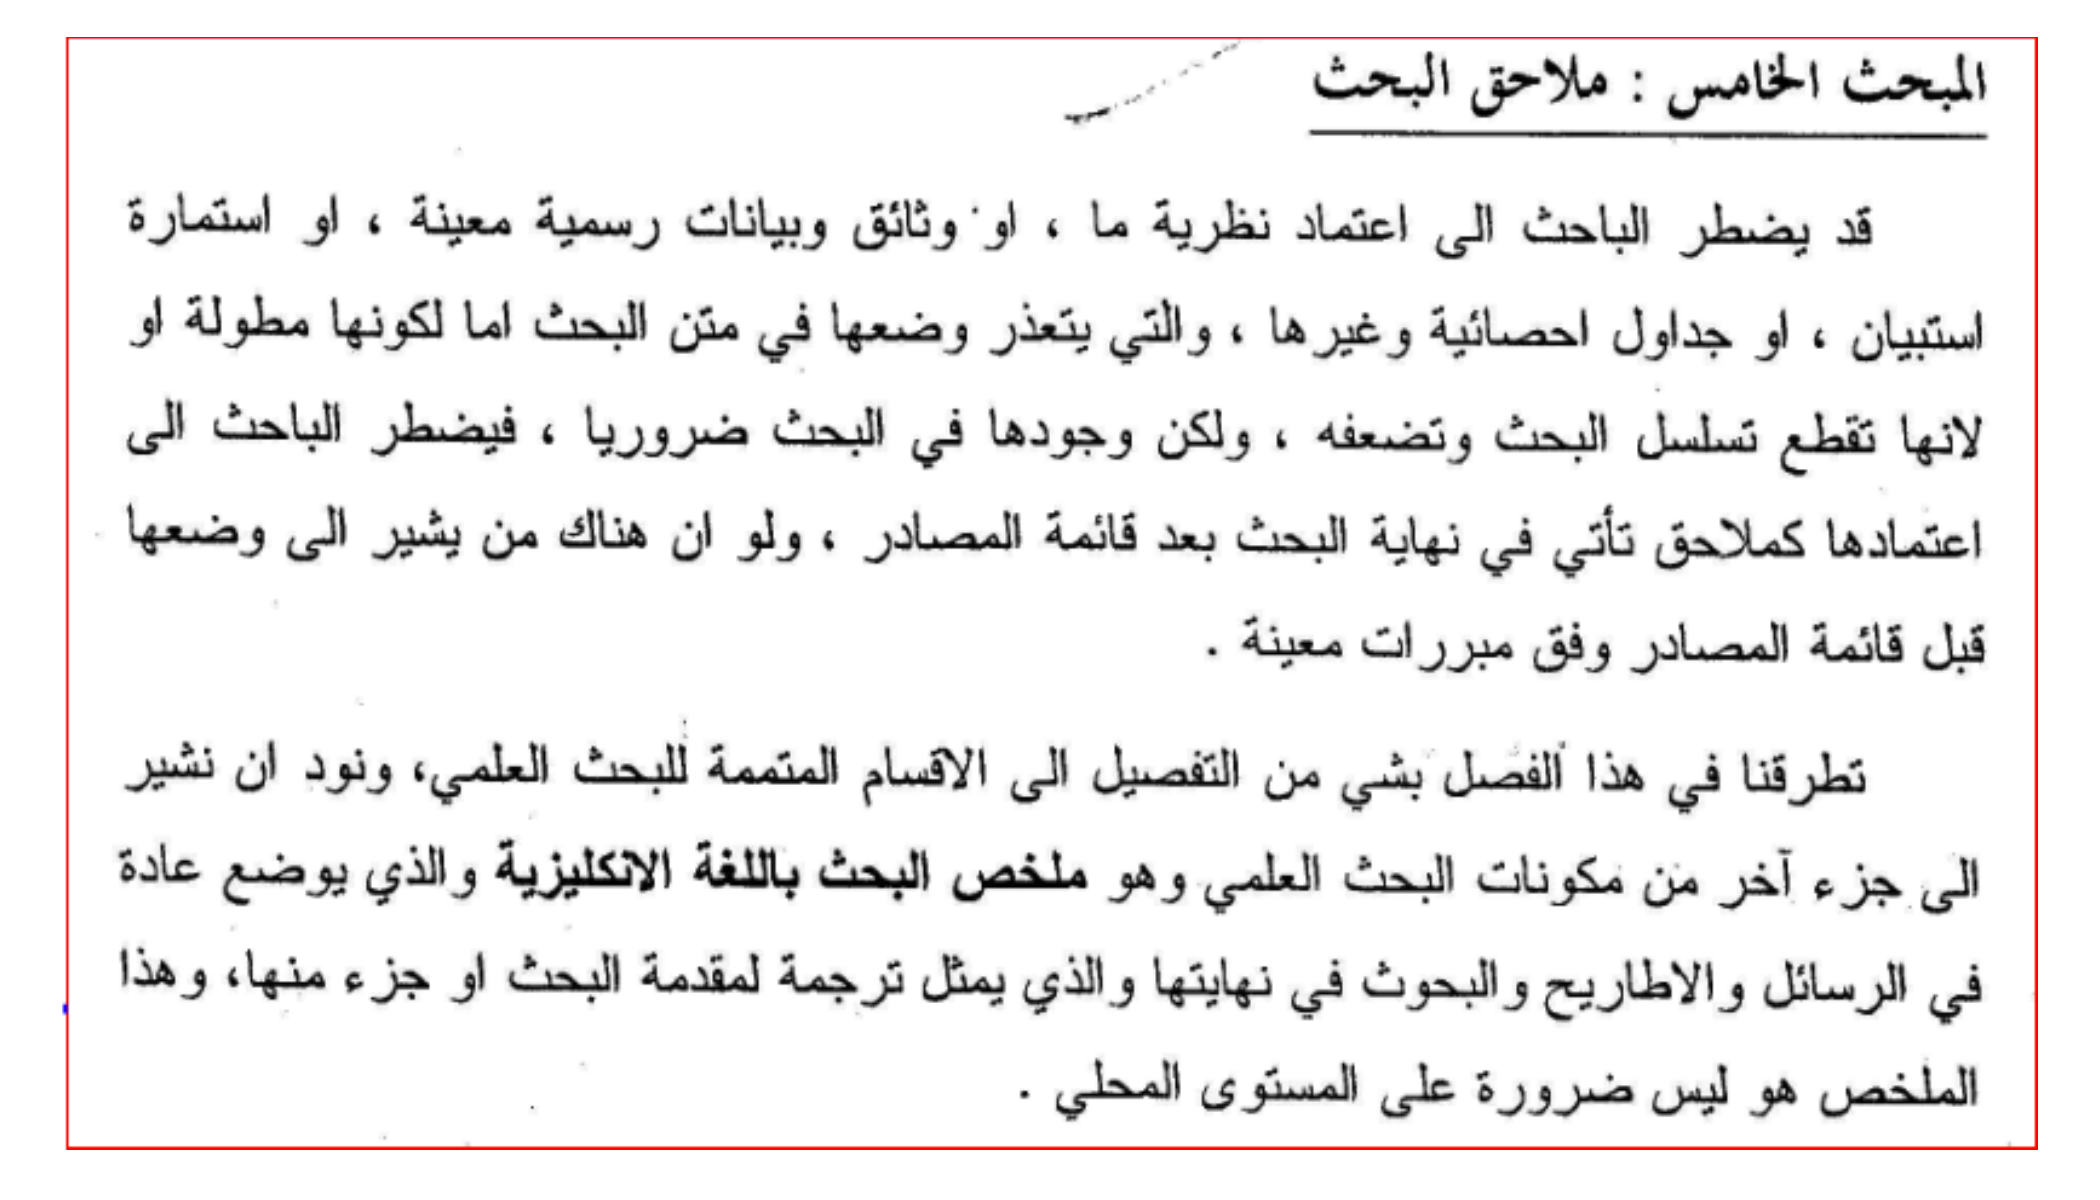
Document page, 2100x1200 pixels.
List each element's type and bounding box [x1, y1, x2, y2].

list [62, 37, 2038, 1151]
